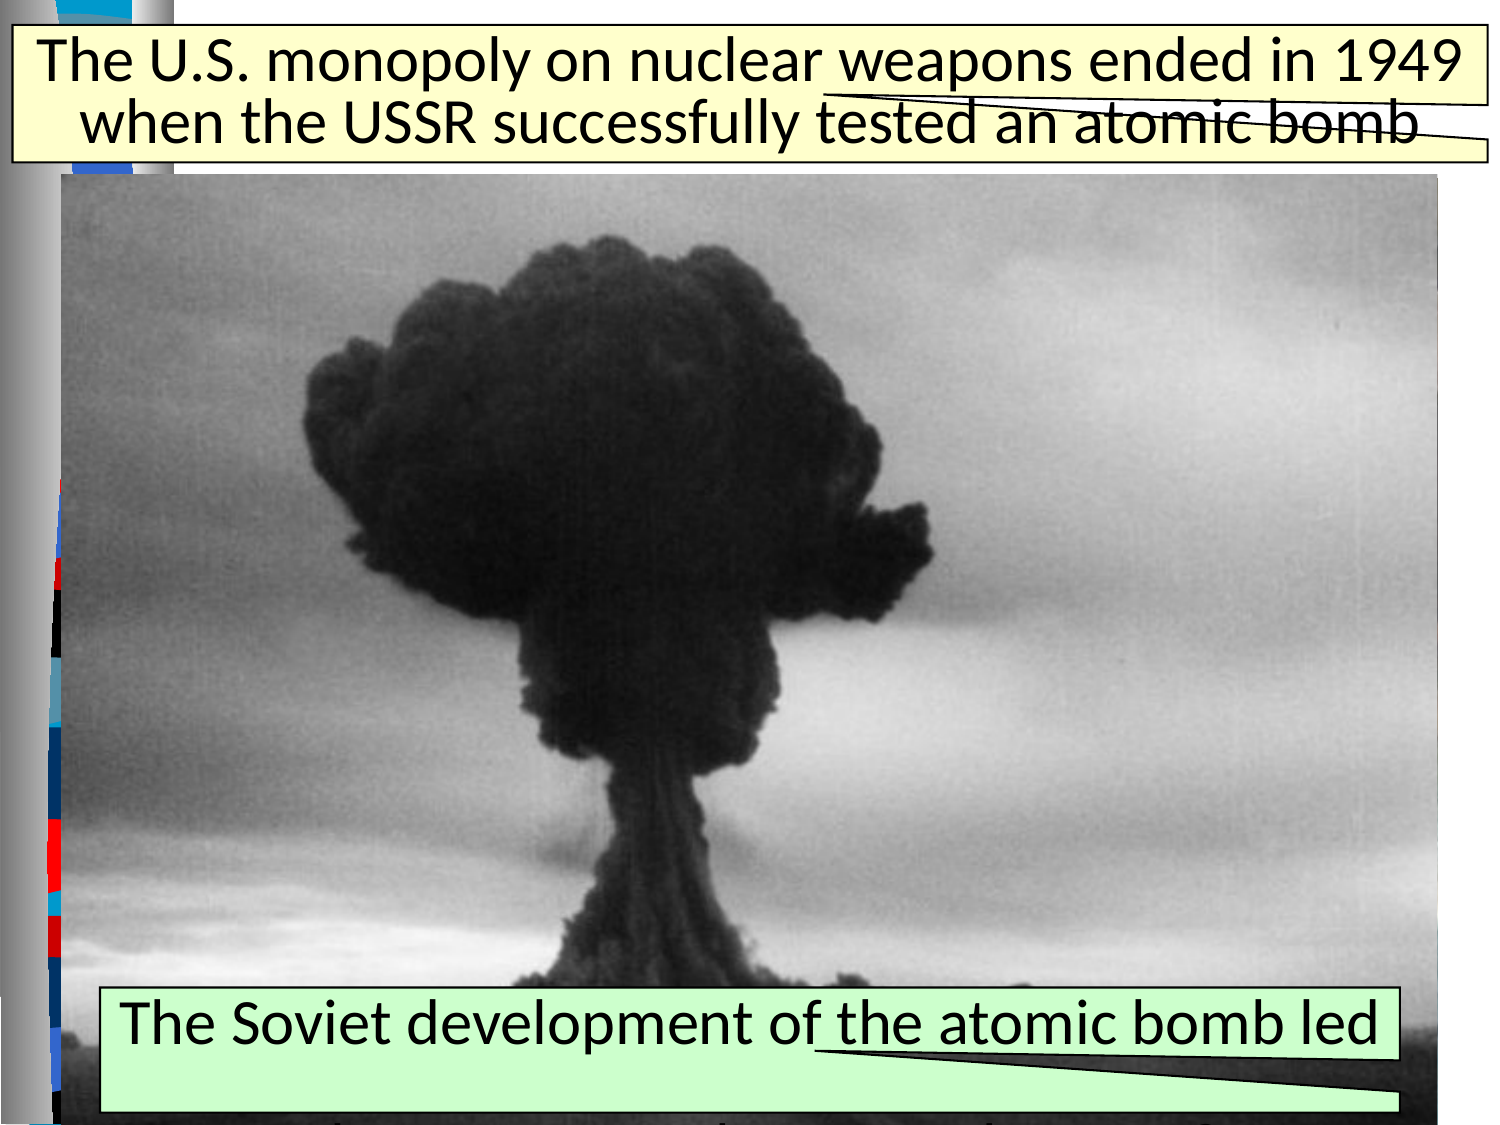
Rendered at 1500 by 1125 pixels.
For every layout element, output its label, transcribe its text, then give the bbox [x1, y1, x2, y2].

picture [50, 174, 1438, 1125]
text_box The U.S. monopoly on nuclear weapons ended in 1949 when the USSR successfully tested an atomic bomb [12, 24, 1488, 163]
